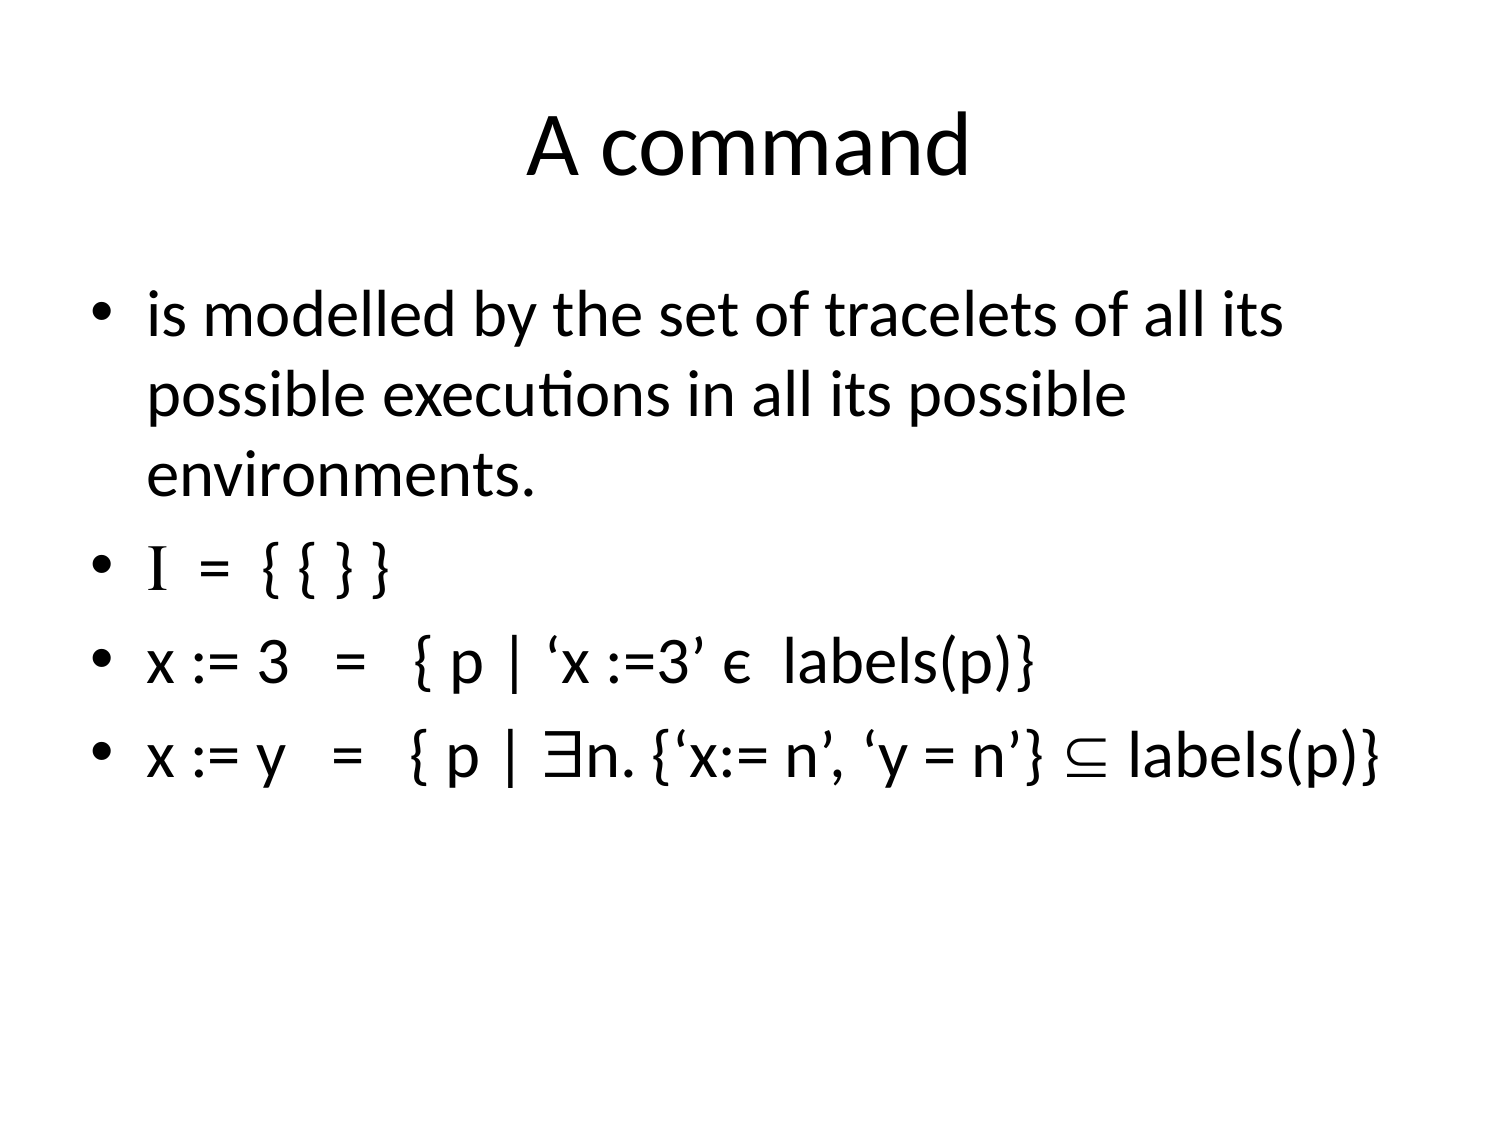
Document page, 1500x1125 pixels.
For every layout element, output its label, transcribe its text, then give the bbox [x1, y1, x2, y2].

title A command [75, 45, 1425, 233]
list is modelled by the set of tracelets of all its possible executions in all its possible environments.  = { { } } x := 3 = { p | ‘x :=3’ є labels(p)} x := y = { p | n. {‘x:= n’, ‘y = n’}  labels(p)} [75, 262, 1425, 1005]
